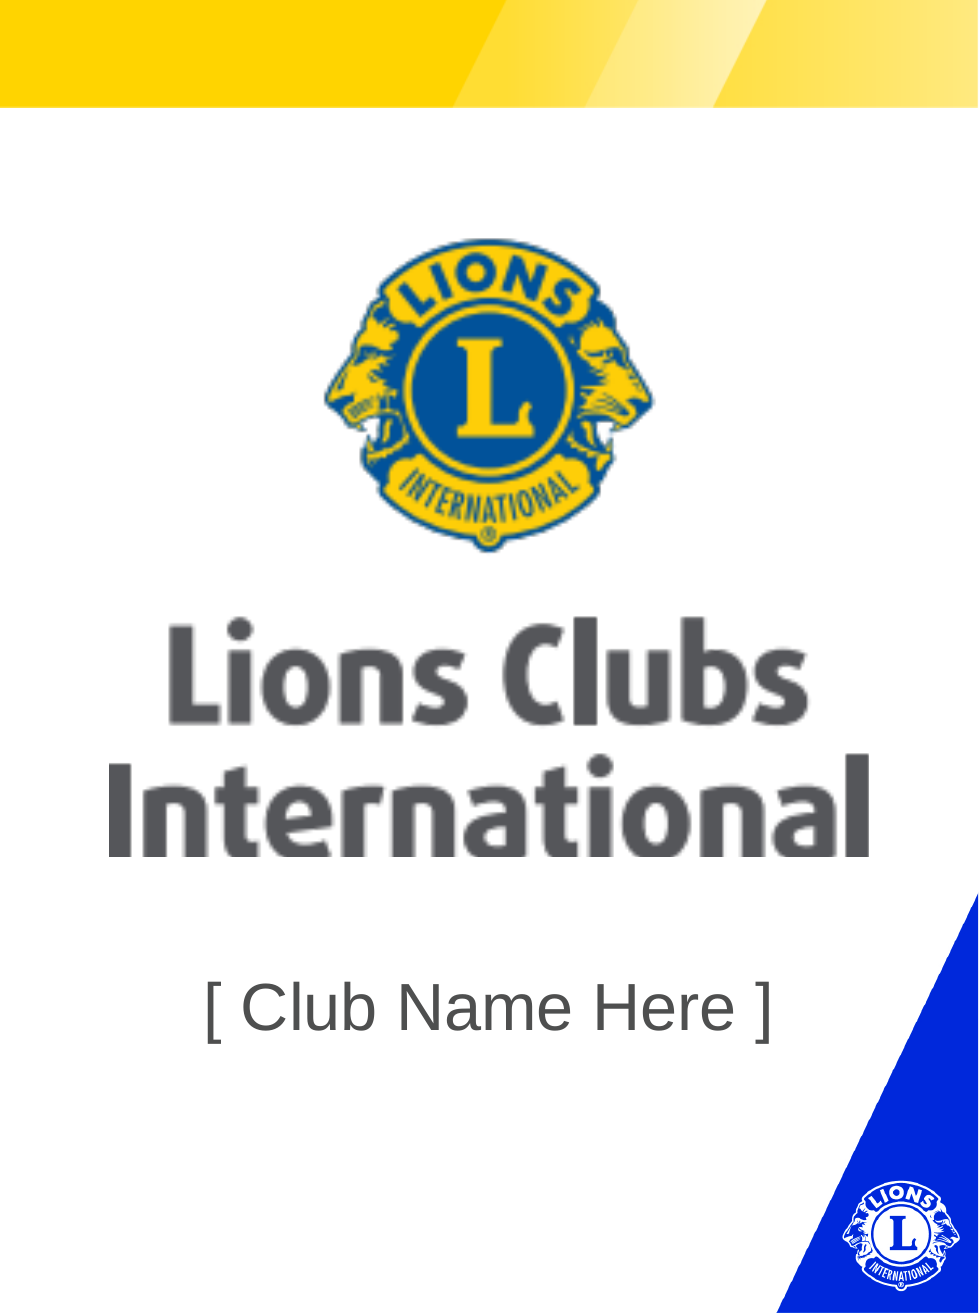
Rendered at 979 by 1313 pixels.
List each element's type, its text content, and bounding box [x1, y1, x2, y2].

picture [109, 237, 869, 857]
picture [0, 0, 979, 108]
picture [776, 891, 979, 1313]
text_box [ Club Name Here ] [141, 956, 776, 1051]
